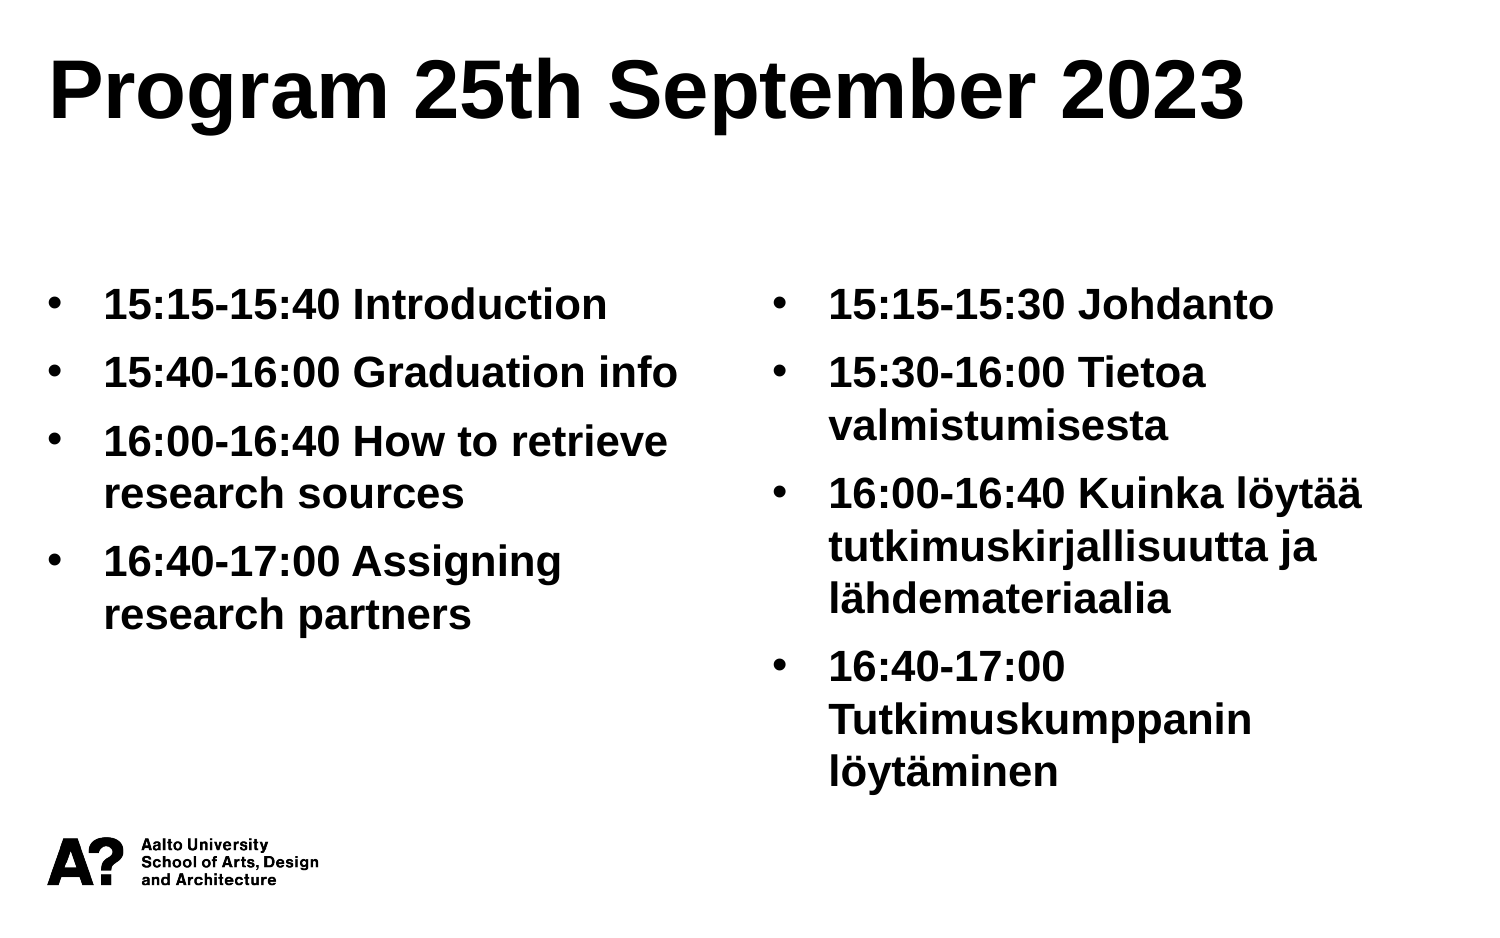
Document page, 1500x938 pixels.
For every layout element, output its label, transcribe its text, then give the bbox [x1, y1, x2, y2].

list 15:15-15:30 Johdanto 15:30-16:00 Tietoa valmistumisesta 16:00-16:40 Kuinka löytää tutkimuskirjallisuutta ja lähdemateriaalia 16:40-17:00 Tutkimuskumppanin löytäminen [772, 275, 1442, 812]
list Program 25th September 2023 [48, 35, 1442, 221]
list 15:15-15:40 Introduction 15:40-16:00 Graduation info 16:00-16:40 How to retrieve research sources 16:40-17:00 Assigning research partners [47, 275, 728, 812]
picture [0, 791, 365, 932]
